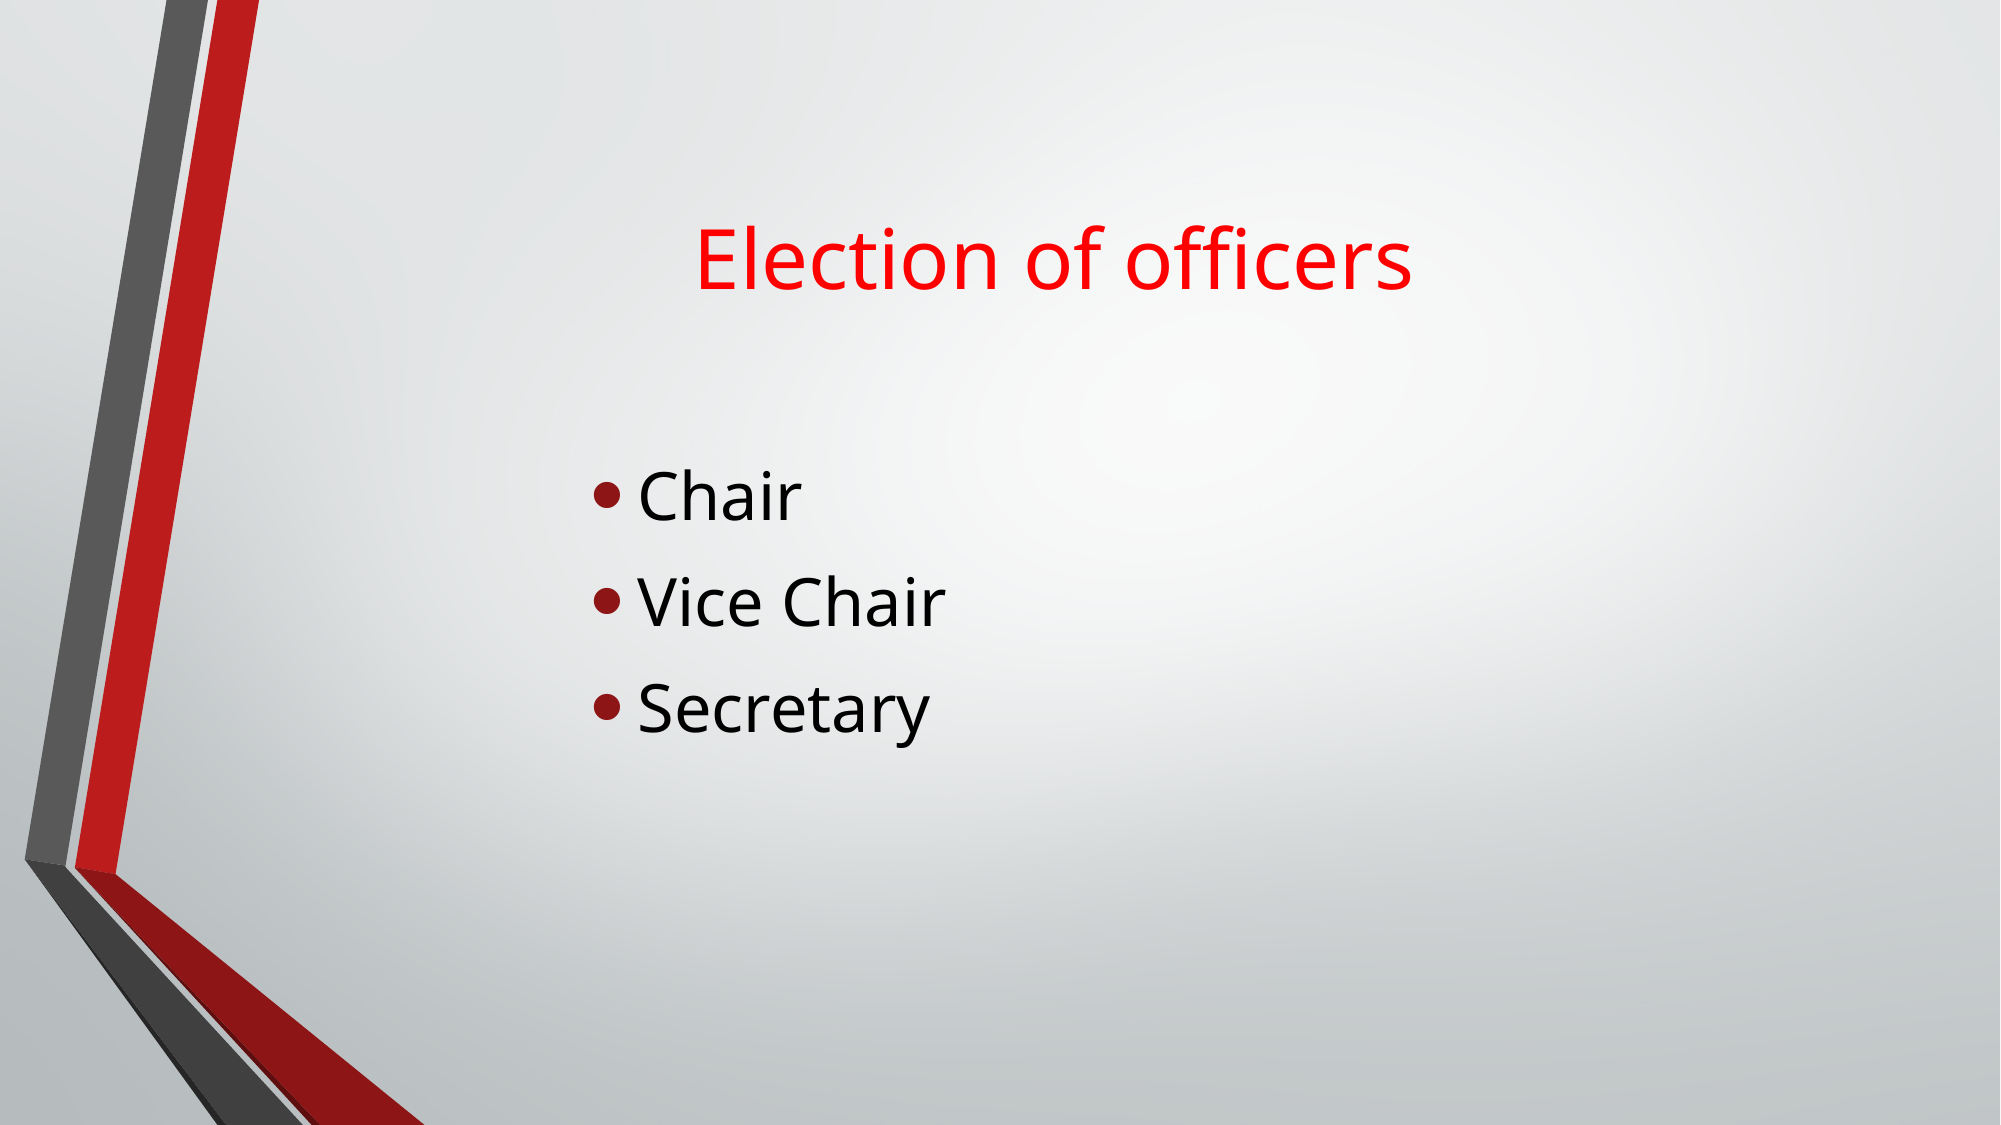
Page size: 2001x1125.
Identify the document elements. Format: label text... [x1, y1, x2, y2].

list Chair Vice Chair Secretary [575, 328, 2000, 872]
title Election of officers [243, 112, 1887, 400]
